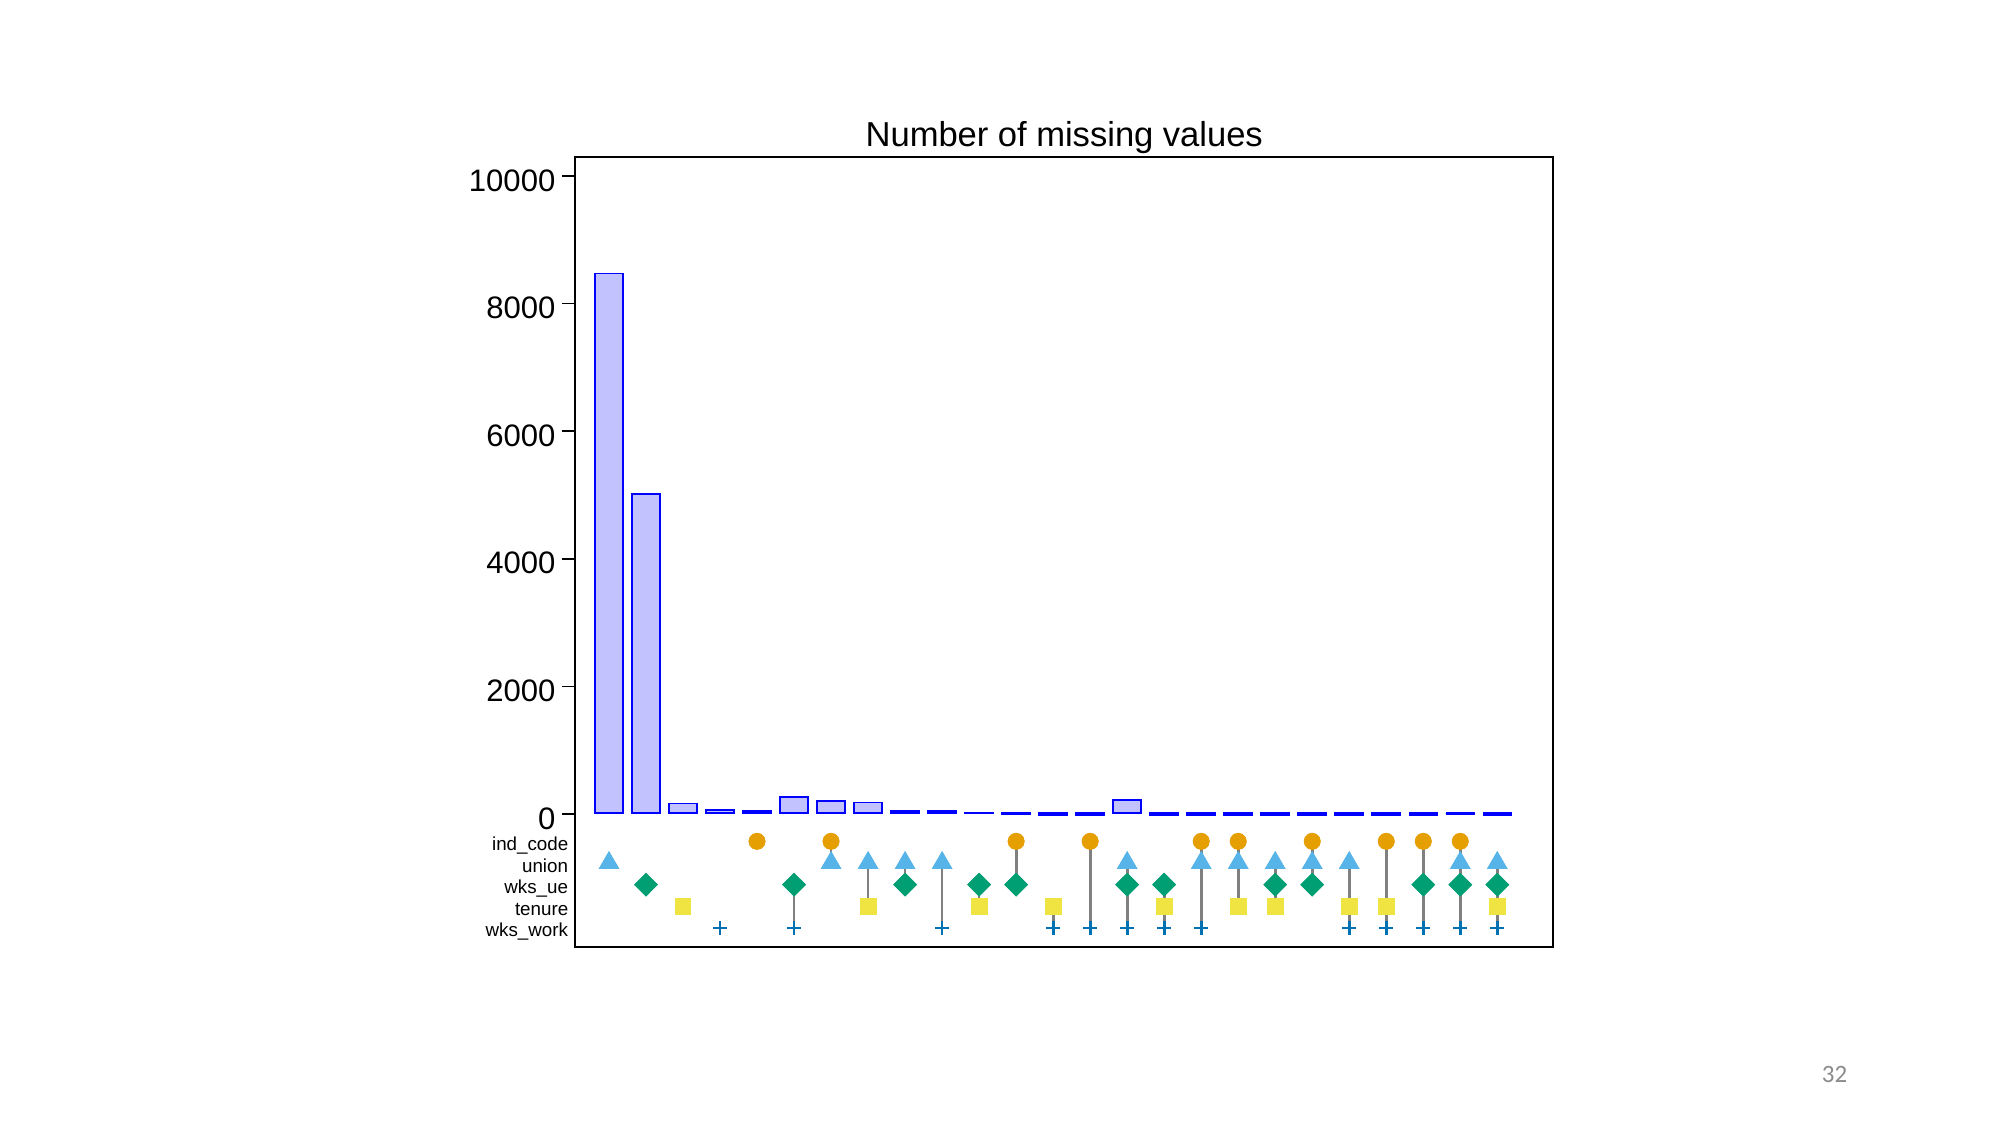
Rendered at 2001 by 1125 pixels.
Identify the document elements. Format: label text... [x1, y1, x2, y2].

picture [381, 79, 1619, 980]
slide_number 32 [1412, 1042, 1863, 1103]
